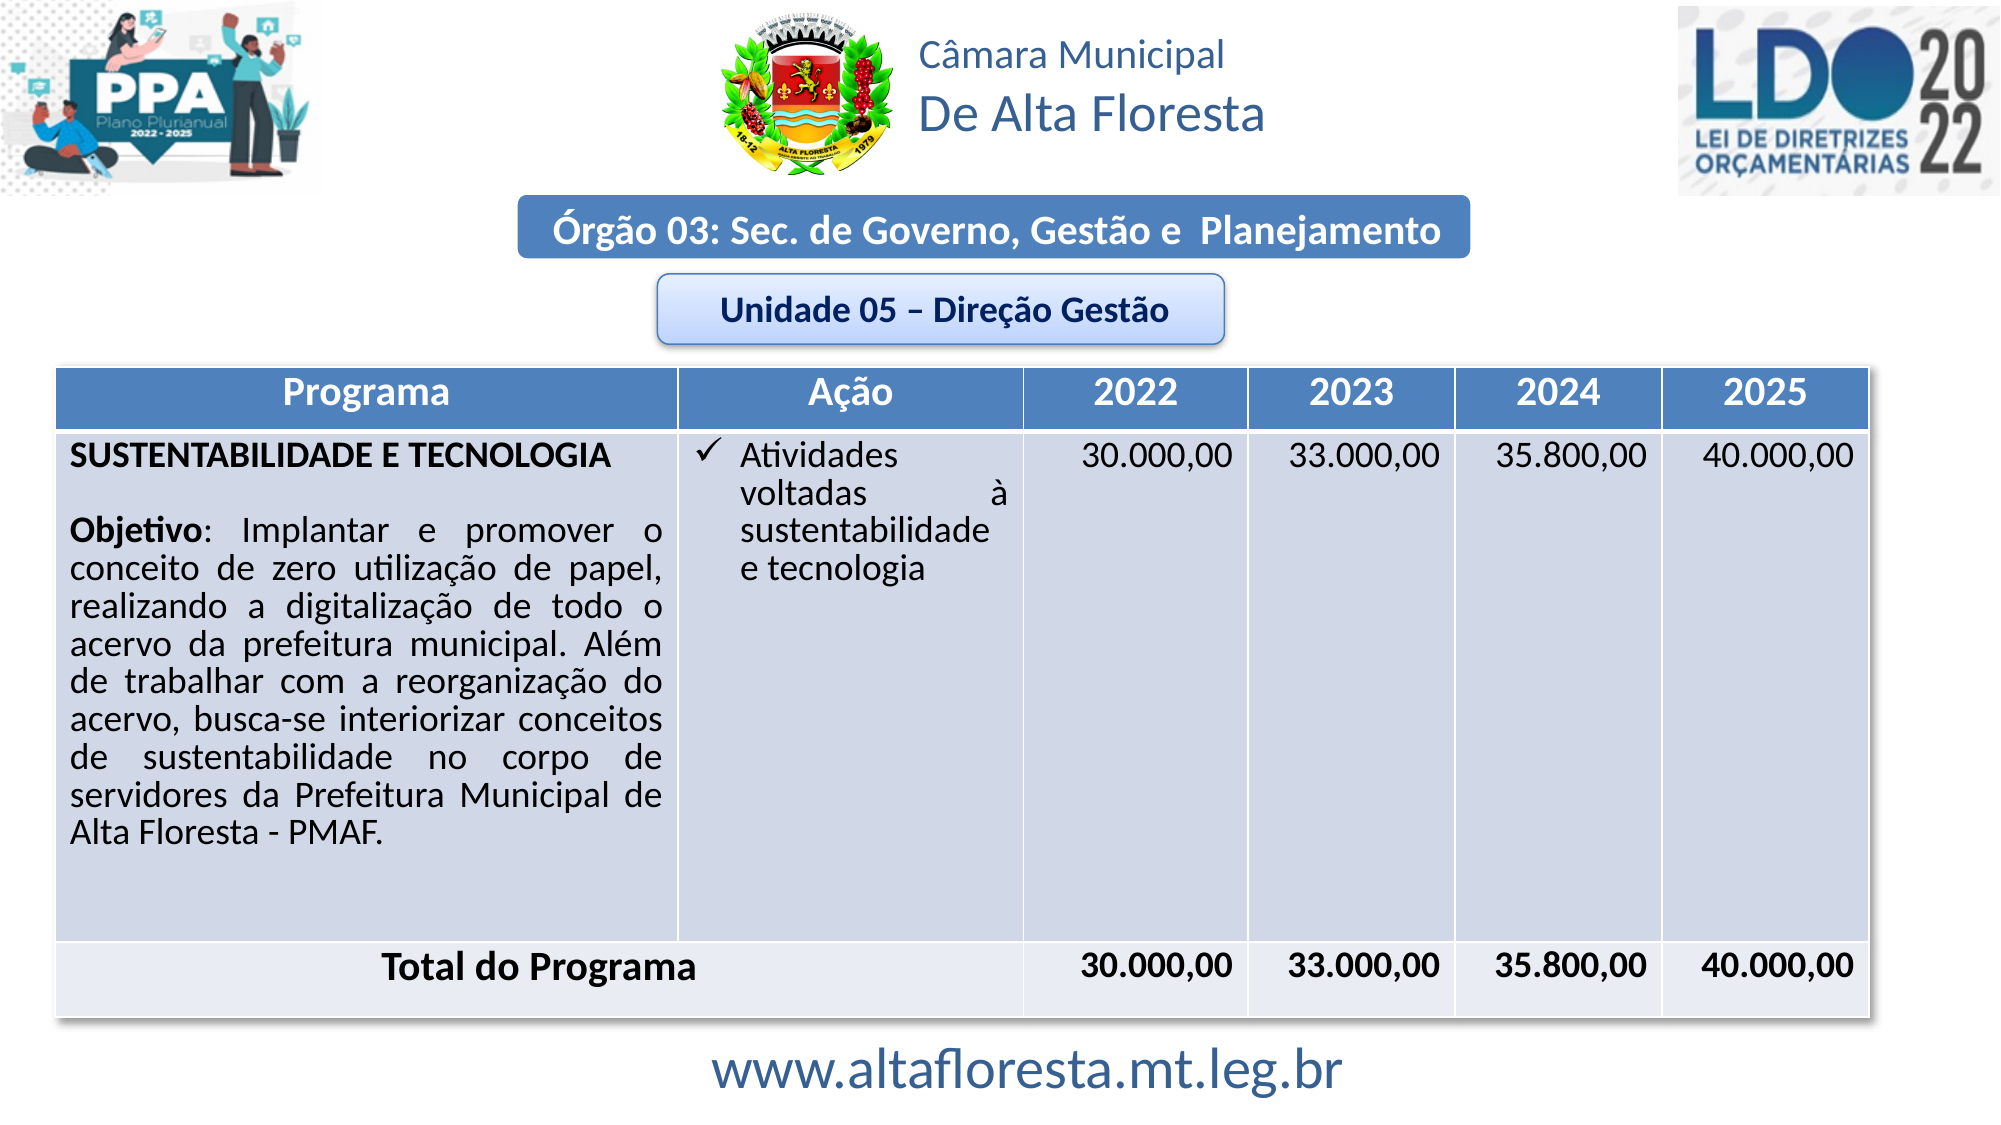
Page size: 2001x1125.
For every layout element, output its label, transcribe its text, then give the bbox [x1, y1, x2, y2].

table_header Programa [56, 368, 677, 429]
table_cell 33.000,00 [1249, 434, 1454, 941]
table_cell 30.000,00 [1024, 434, 1247, 941]
table_cell SUSTENTABILIDADE E TECNOLOGIA Objetivo: Implantar e promover o conceito de zero utilização de papel, realizando a digitalização de todo o acervo da prefeitura municipal. Além de trabalhar com a reorganização do acervo, busca-se interiorizar conceitos de sustentabilidade no corpo de servidores da Prefeitura Municipal de Alta Floresta - PMAF. [56, 434, 677, 941]
table_header 2025 [1663, 368, 1868, 429]
picture [1677, 6, 2000, 196]
table_header Ação [679, 368, 1023, 429]
table_cell 30.000,00 [1024, 943, 1247, 1016]
table_cell 35.800,00 [1456, 943, 1661, 1016]
text_box Câmara Municipal De Alta Floresta [904, 19, 1671, 150]
text_box Unidade 05 – Direção Gestão [656, 273, 1226, 345]
text_box [517, 190, 1471, 195]
text_box www.altafloresta.mt.leg.br [696, 1023, 1360, 1108]
table_cell 40.000,00 [1663, 943, 1868, 1016]
table_cell 33.000,00 [1249, 943, 1454, 1016]
table_header 2023 [1249, 368, 1454, 429]
picture [720, 11, 893, 175]
table_cell Total do Programa [56, 943, 1023, 1016]
text_box Órgão 03: Sec. de Governo, Gestão e Planejamento [507, 195, 1488, 261]
picture [0, 0, 322, 196]
table_header 2022 [1024, 368, 1247, 429]
table_cell 35.800,00 [1456, 434, 1661, 941]
table_cell Atividades voltadas à sustentabilidade e tecnologia [679, 434, 1023, 941]
table_header 2024 [1456, 368, 1661, 429]
table_cell 40.000,00 [1663, 434, 1868, 941]
